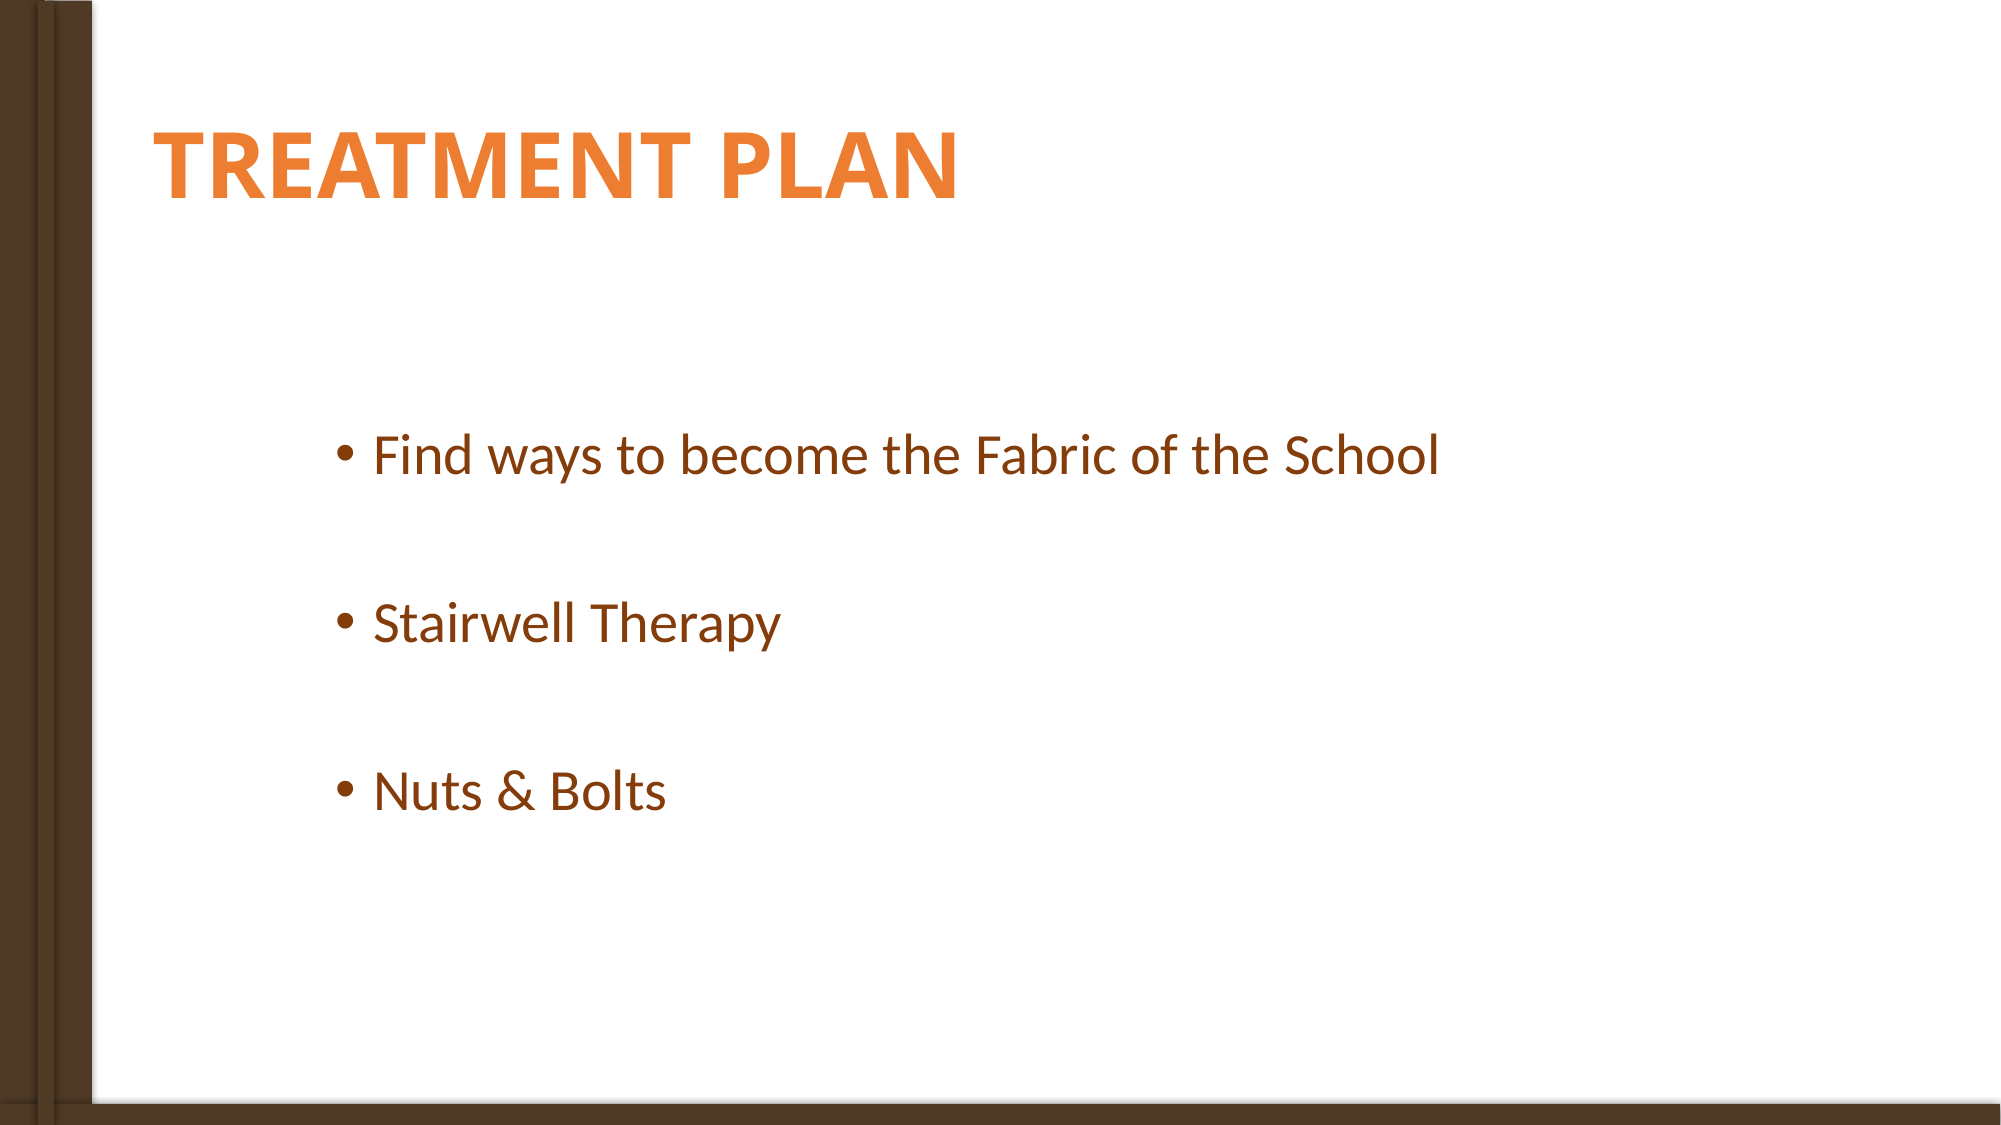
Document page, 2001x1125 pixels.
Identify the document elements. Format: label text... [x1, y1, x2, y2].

title TREATMENT PLAN [137, 59, 1863, 278]
list Find ways to become the Fabric of the School Stairwell Therapy Nuts & Bolts [320, 242, 2000, 957]
